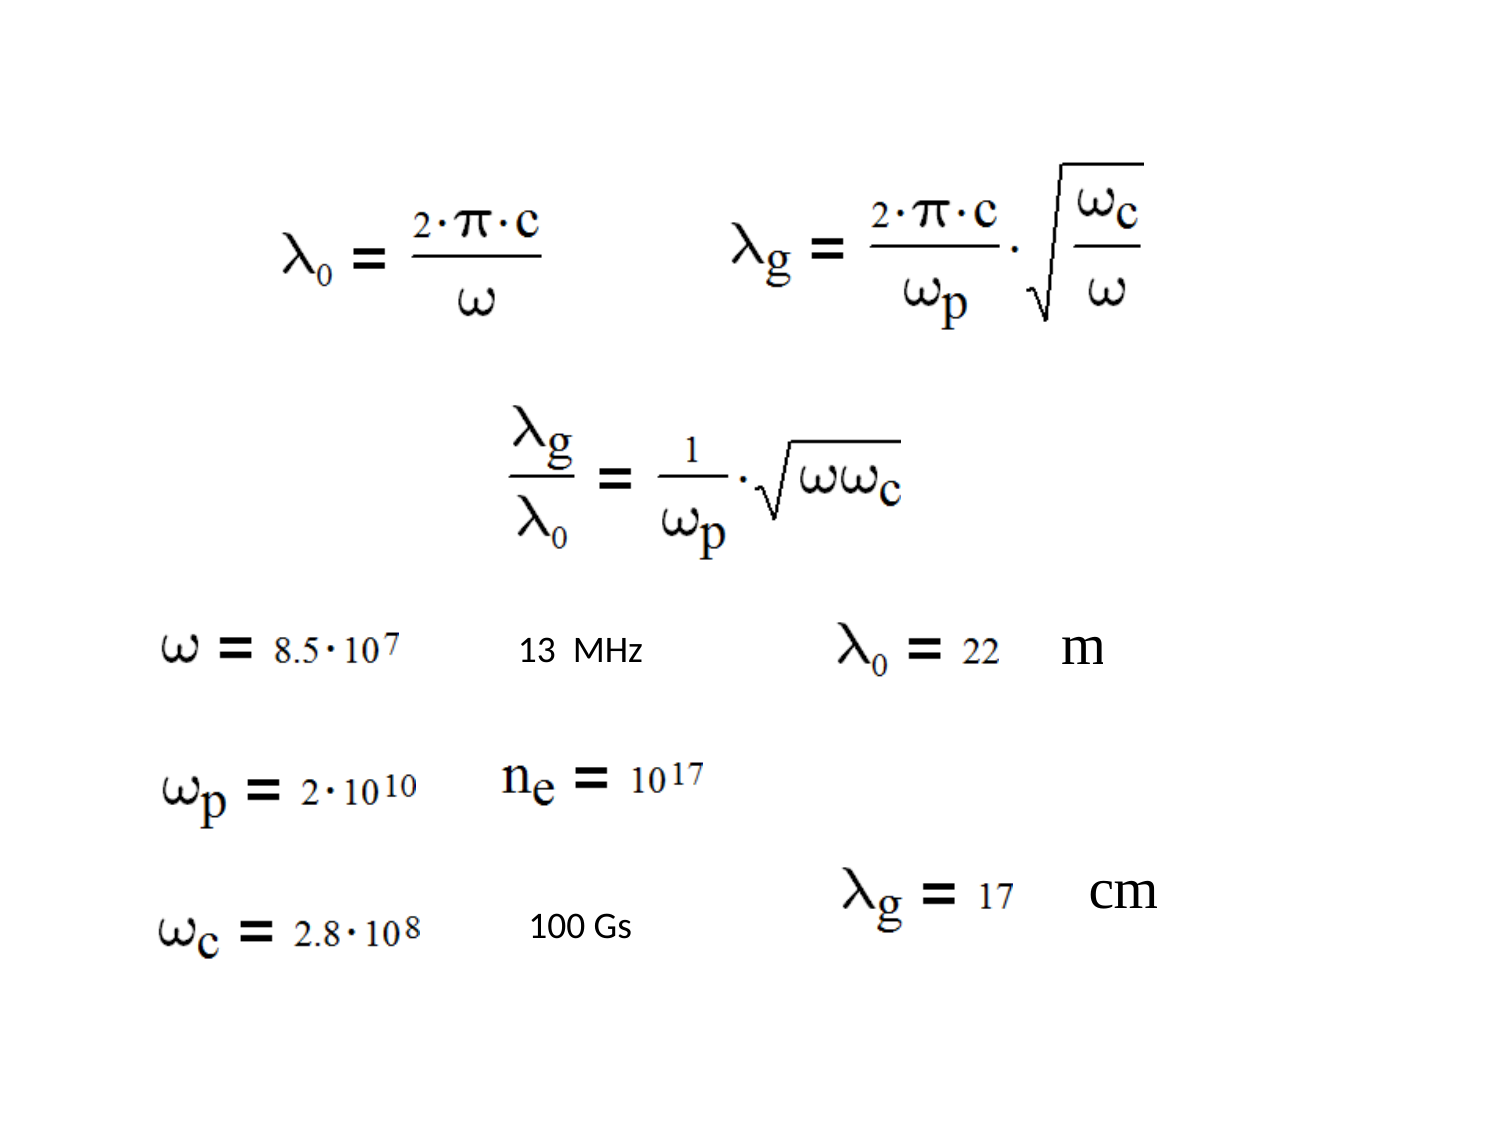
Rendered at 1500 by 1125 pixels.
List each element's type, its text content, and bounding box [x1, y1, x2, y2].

picture [156, 609, 399, 679]
picture [501, 393, 901, 563]
picture [837, 855, 1013, 936]
text_box 13 MHz [503, 617, 658, 678]
text_box 100 Gs [513, 893, 648, 953]
picture [1084, 854, 1157, 924]
picture [277, 184, 545, 332]
picture [153, 893, 420, 974]
picture [726, 155, 1144, 333]
picture [157, 751, 416, 832]
picture [832, 610, 999, 686]
picture [1056, 610, 1103, 680]
picture [499, 739, 703, 820]
